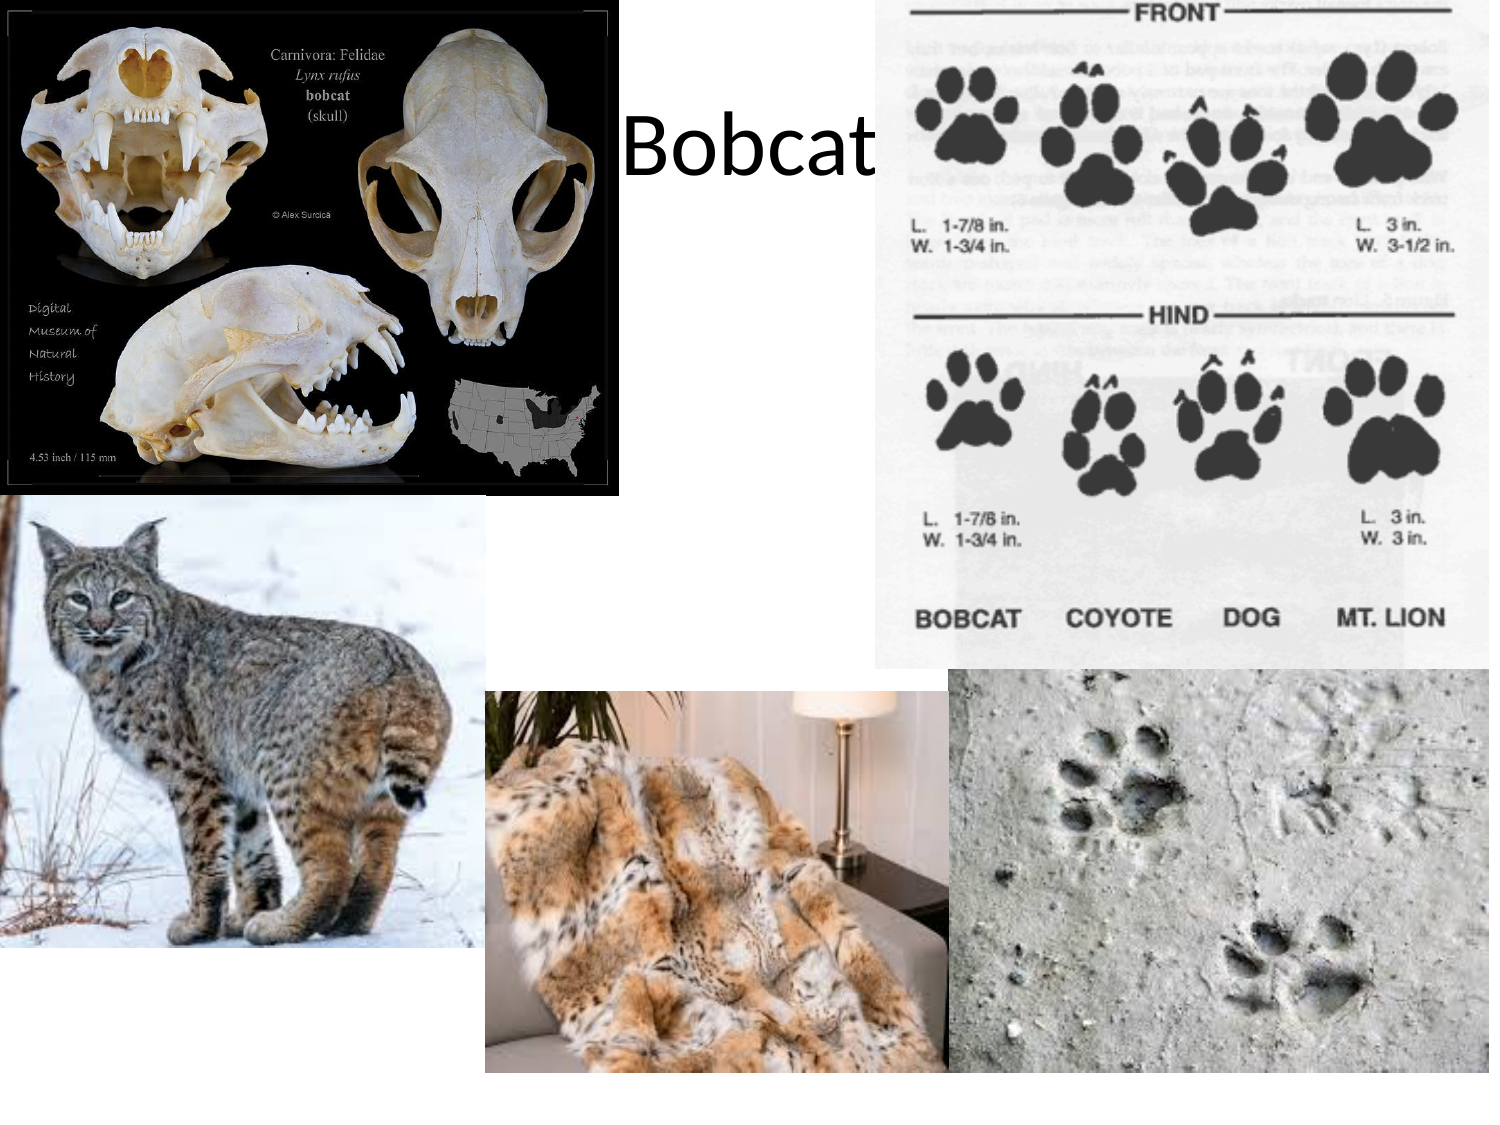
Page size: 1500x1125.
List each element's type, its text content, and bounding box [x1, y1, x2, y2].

picture [0, 0, 1489, 1073]
title Bobcat [763, 45, 869, 233]
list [0, 0, 759, 496]
